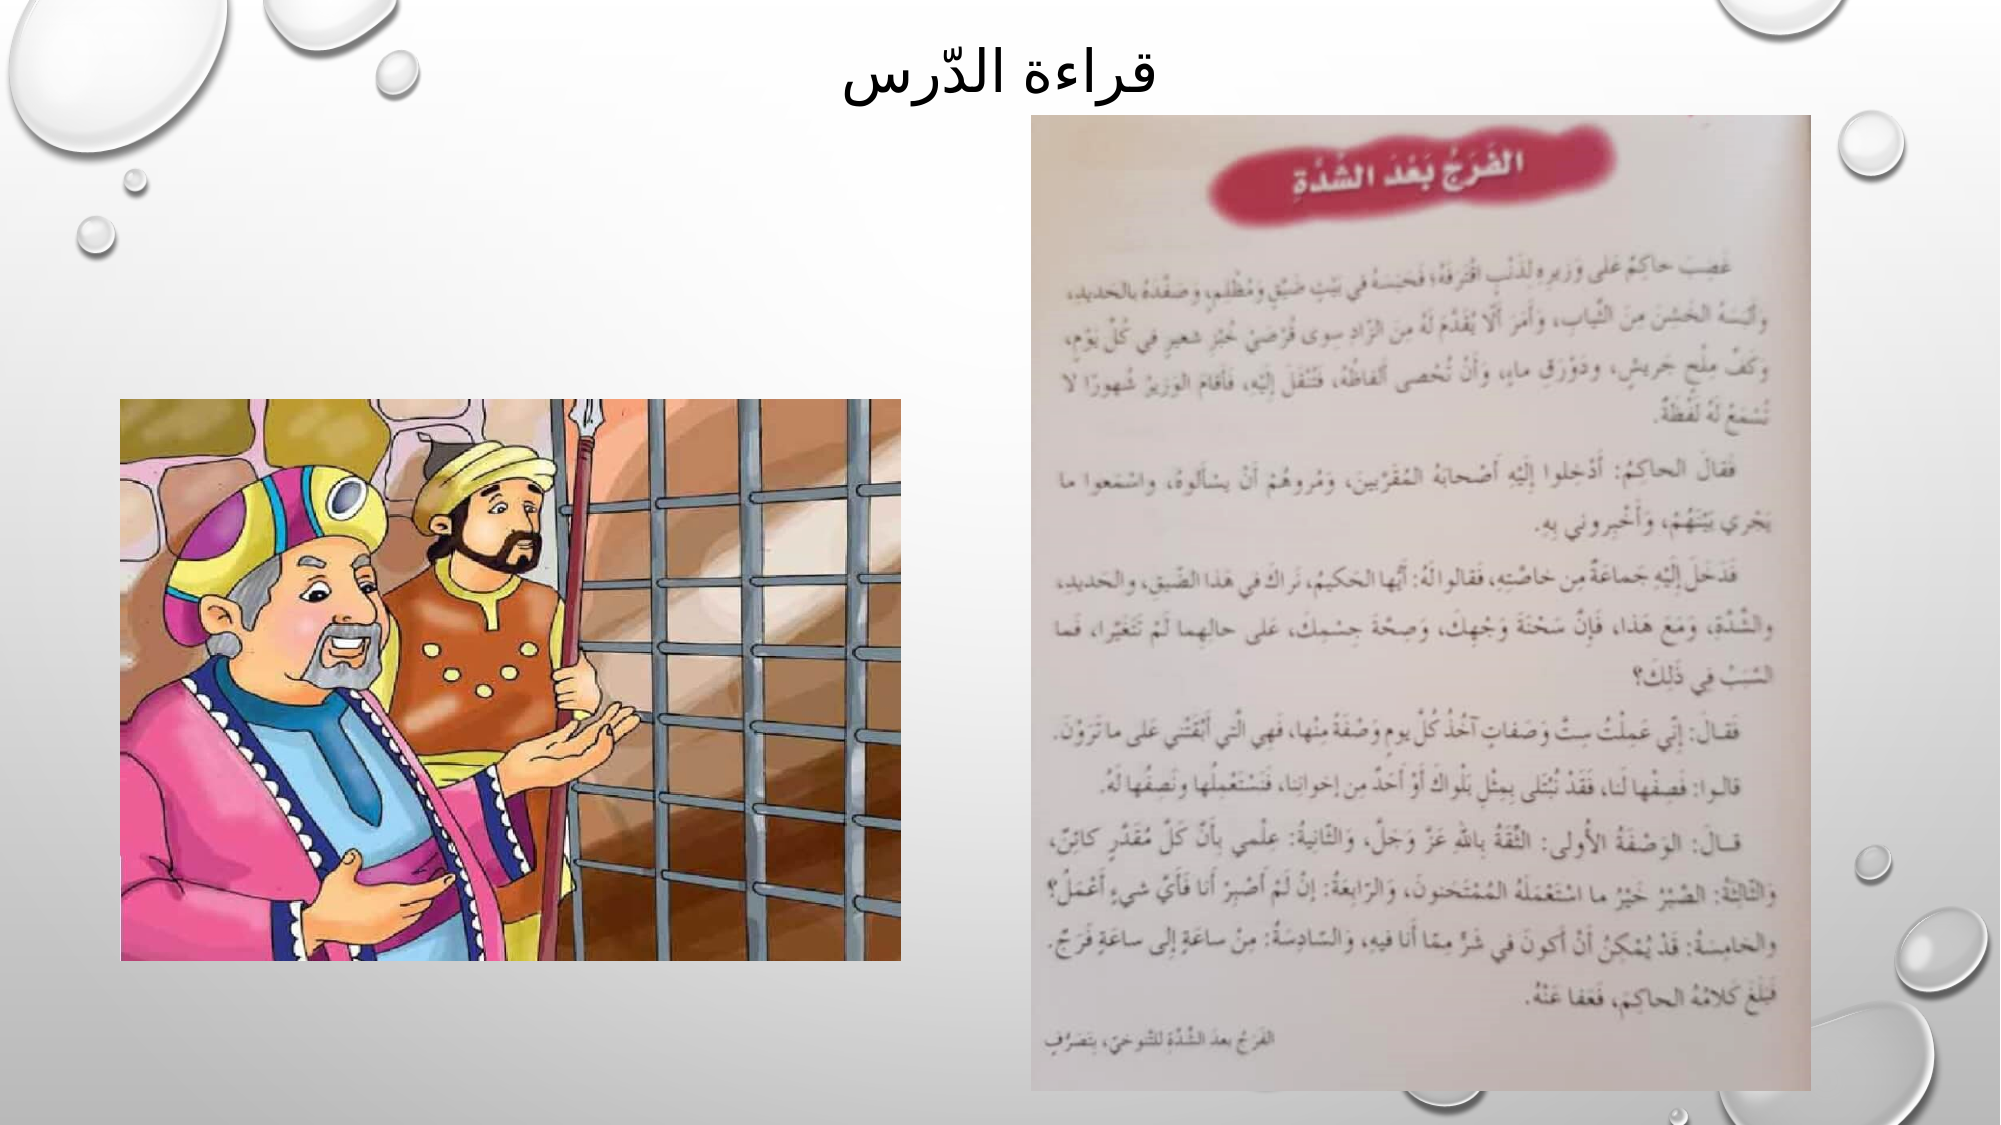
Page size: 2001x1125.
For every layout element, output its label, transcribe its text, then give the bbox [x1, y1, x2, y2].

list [120, 398, 902, 962]
picture [0, 0, 2000, 1125]
title قراءة الدّرس [149, 34, 1851, 113]
